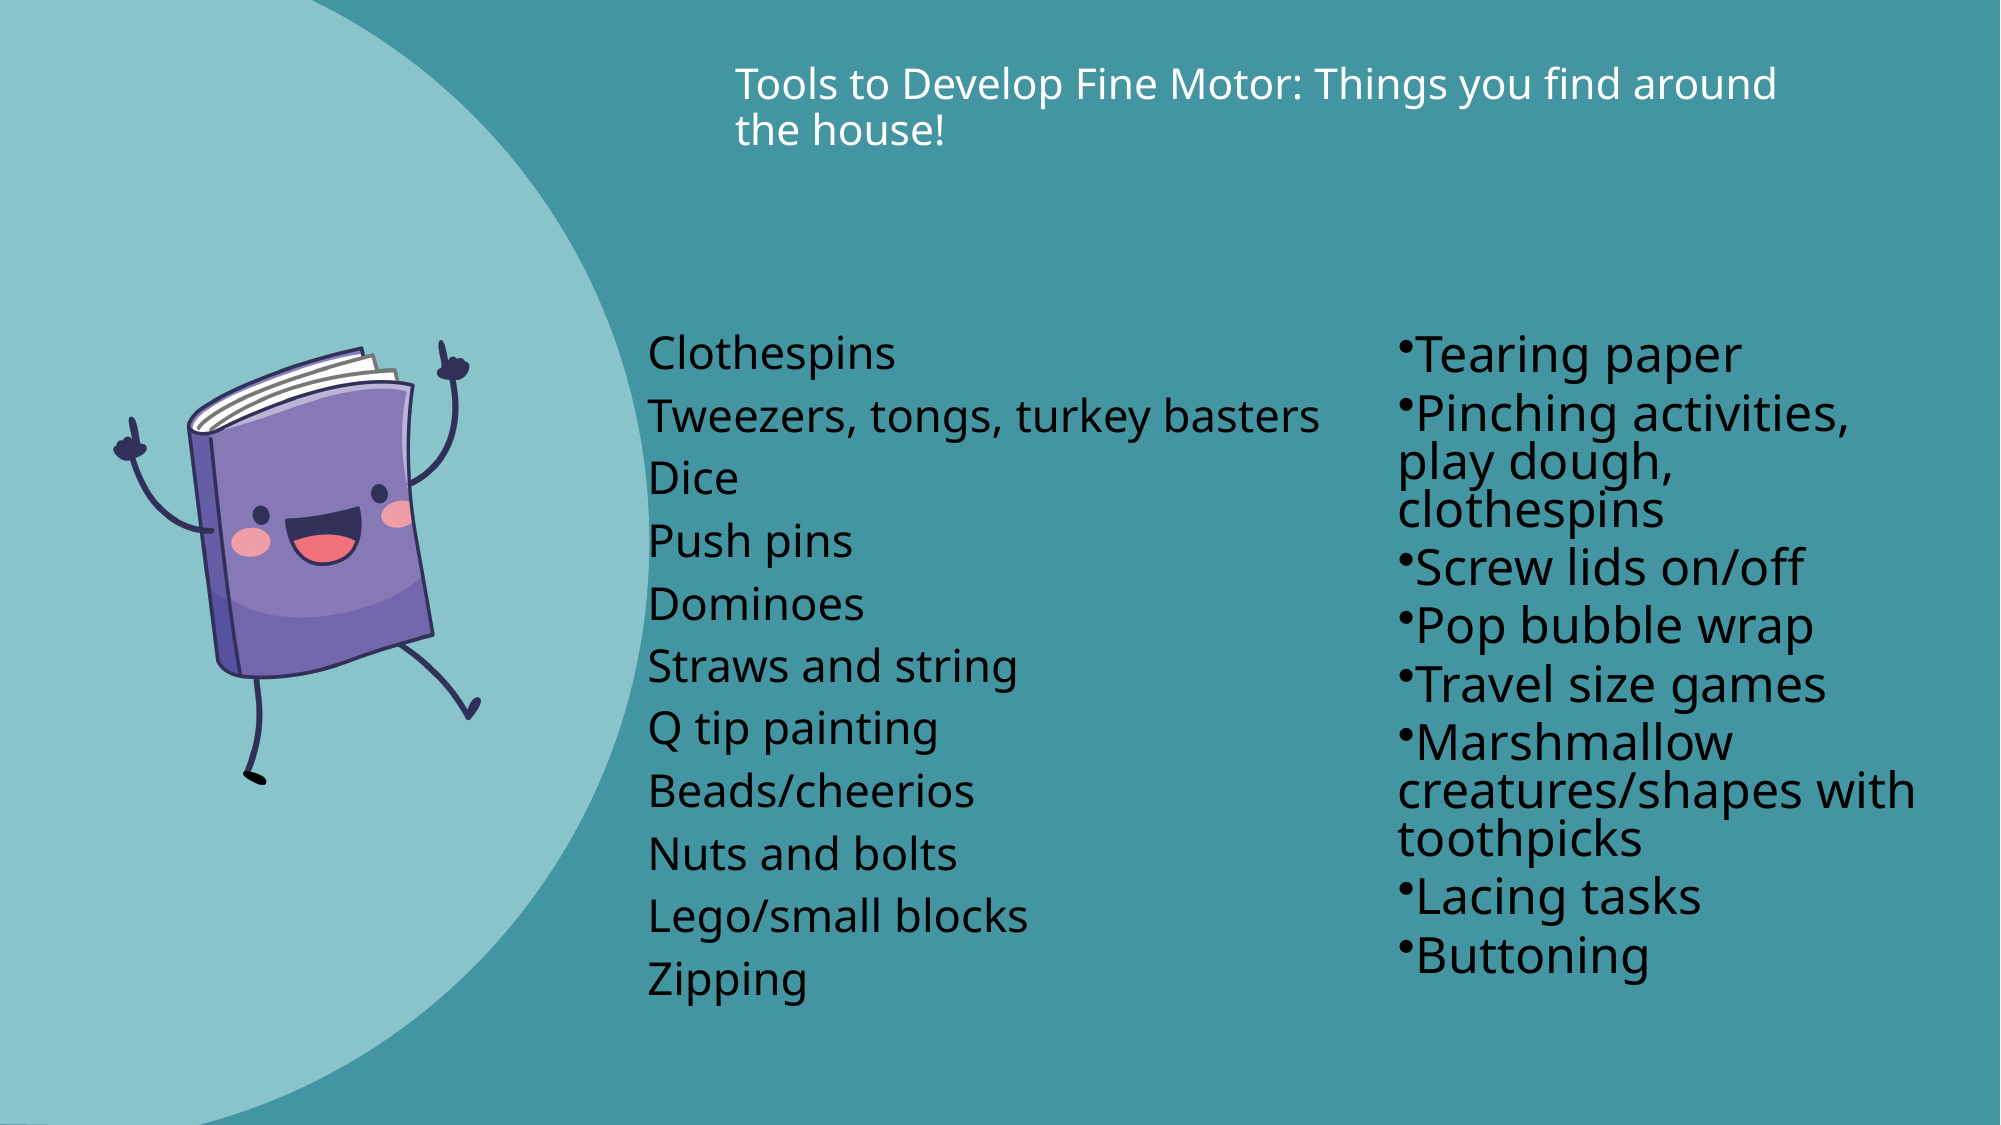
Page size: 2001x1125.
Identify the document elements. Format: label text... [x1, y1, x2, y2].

picture [112, 340, 481, 785]
text_box Clothespins Tweezers, tongs, turkey basters Dice Push pins Dominoes Straws and string Q tip painting Beads/cheerios Nuts and bolts Lego/small blocks Zipping [632, 327, 1307, 1018]
text_box Tearing paper Pinching activities, play dough, clothespins Screw lids on/off Pop bubble wrap Travel size games Marshmallow creatures/shapes with toothpicks Lacing tasks Buttoning [1307, 327, 1960, 1018]
text_box [0, 0, 632, 1125]
title Tools to Develop Fine Motor: Things you find around the house! [720, 55, 1845, 163]
